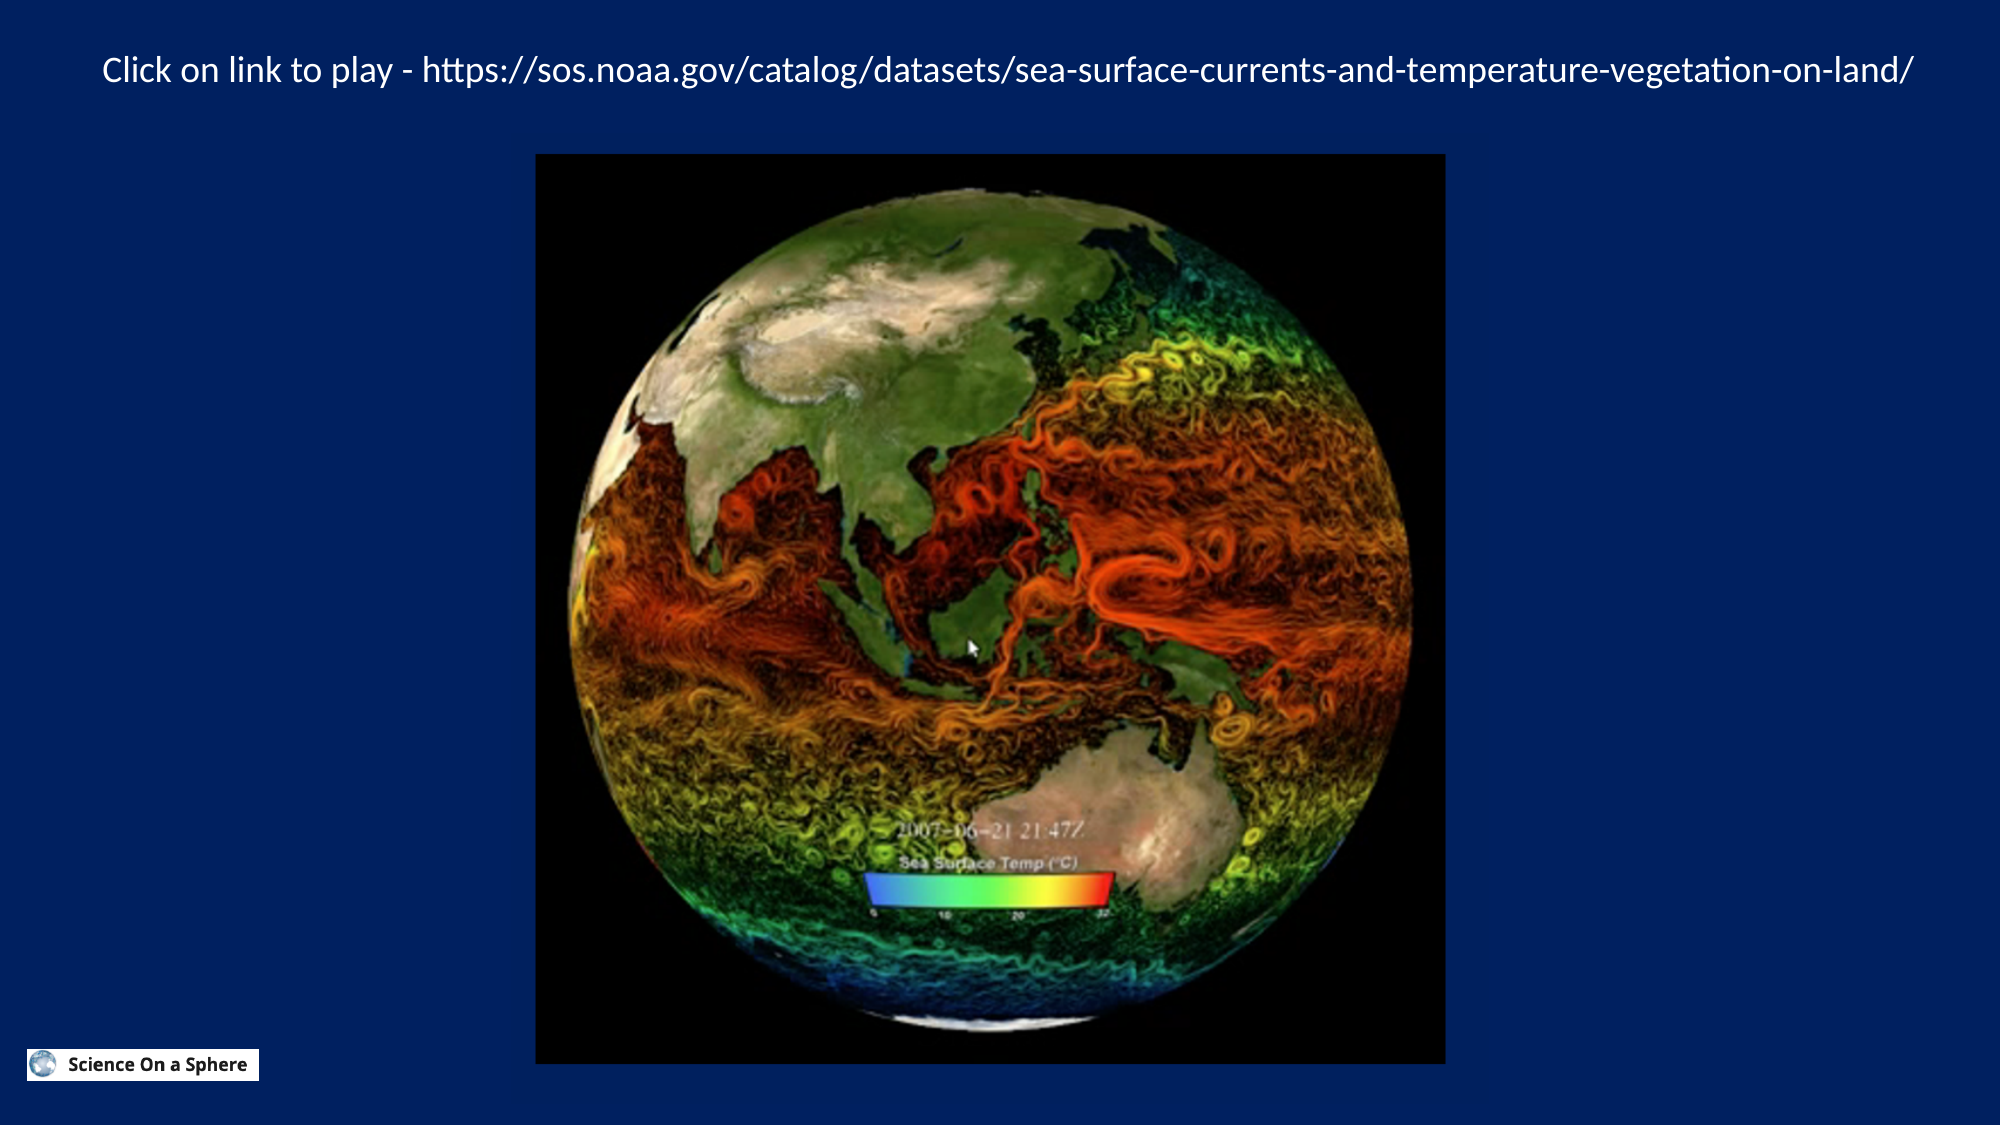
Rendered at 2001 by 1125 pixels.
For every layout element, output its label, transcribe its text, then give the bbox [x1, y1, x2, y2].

text_box Click on link to play - https://sos.noaa.gov/catalog/datasets/sea-surface-currents-and-temperature-vegetation-on-land/ [87, 37, 1968, 188]
picture [511, 133, 1489, 1104]
picture [27, 1049, 259, 1081]
